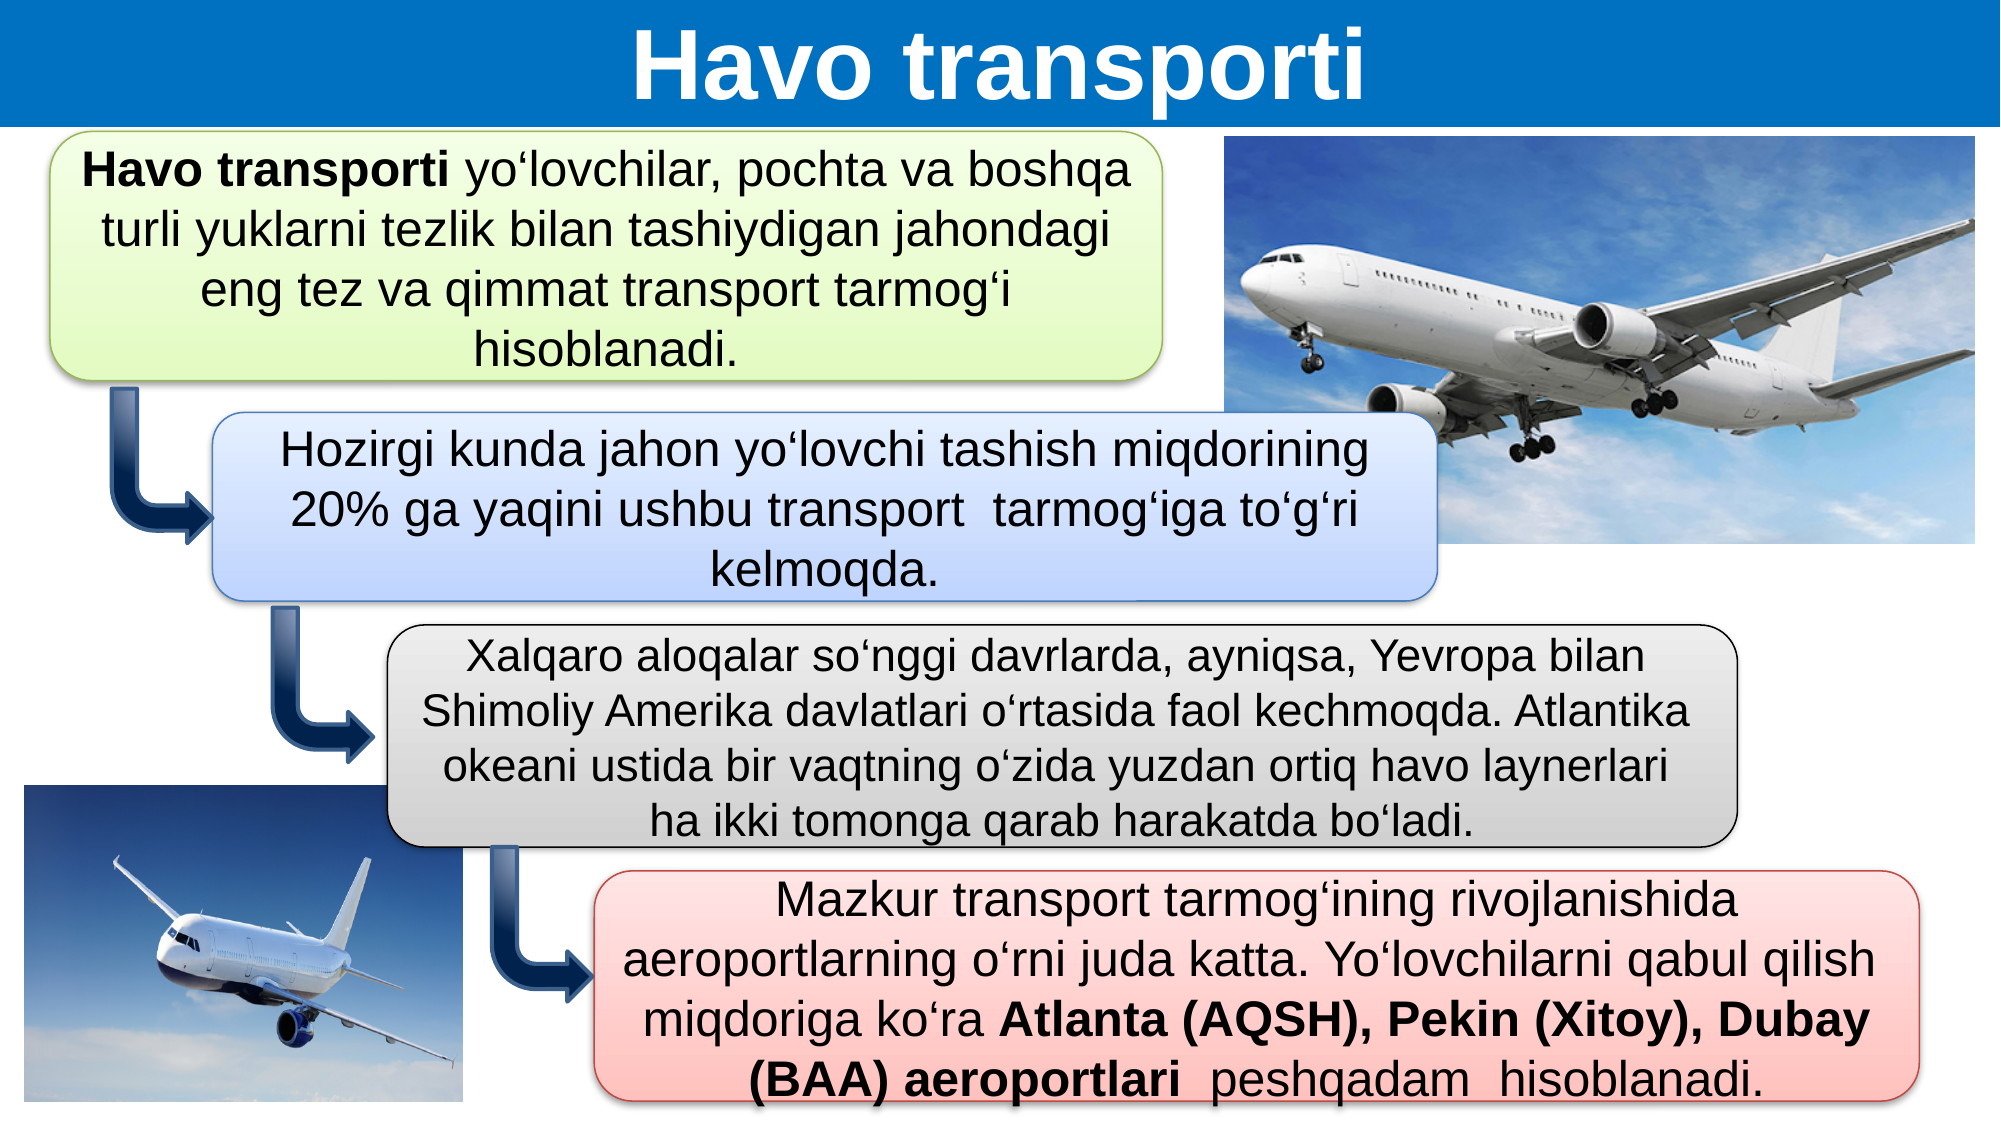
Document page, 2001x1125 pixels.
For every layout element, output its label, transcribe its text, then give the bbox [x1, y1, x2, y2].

picture [1224, 136, 1976, 544]
text_box [489, 844, 595, 1004]
text_box Mazkur transport tarmog‘ining rivojlanishida aeroportlarning o‘rni juda katta. Yo‘lovchilarni qabul qilish miqdoriga ko‘ra Atlanta (AQSH), Pekin (Xitoy), Dubay (BAA) aeroportlari peshqadam hisoblanadi. [593, 870, 1921, 1102]
text_box Havo transporti yo‘lovchilar, pochta va boshqa turli yuklarni tezlik bilan tashiydigan jahondagi eng tez va qimmat transport tarmog‘i hisoblanadi. [49, 130, 1164, 382]
text_box Havo transporti [0, 0, 2000, 127]
text_box [109, 386, 215, 546]
picture [24, 785, 463, 1102]
text_box Xalqaro aloqalar so‘nggi davrlarda, ayniqsa, Yevropa bilan Shimoliy Amerika davlatlari o‘rtasida faol kechmoqda. Atlantika okeani ustida bir vaqtning o‘zida yuzdan ortiq havo laynerlari ha ikki tomonga qarab harakatda bo‘ladi. [386, 624, 1739, 848]
text_box [270, 605, 376, 765]
text_box Hozirgi kunda jahon yo‘lovchi tashish miqdorining 20% ga yaqini ushbu transport tarmog‘iga to‘g‘ri kelmoqda. [211, 411, 1439, 602]
